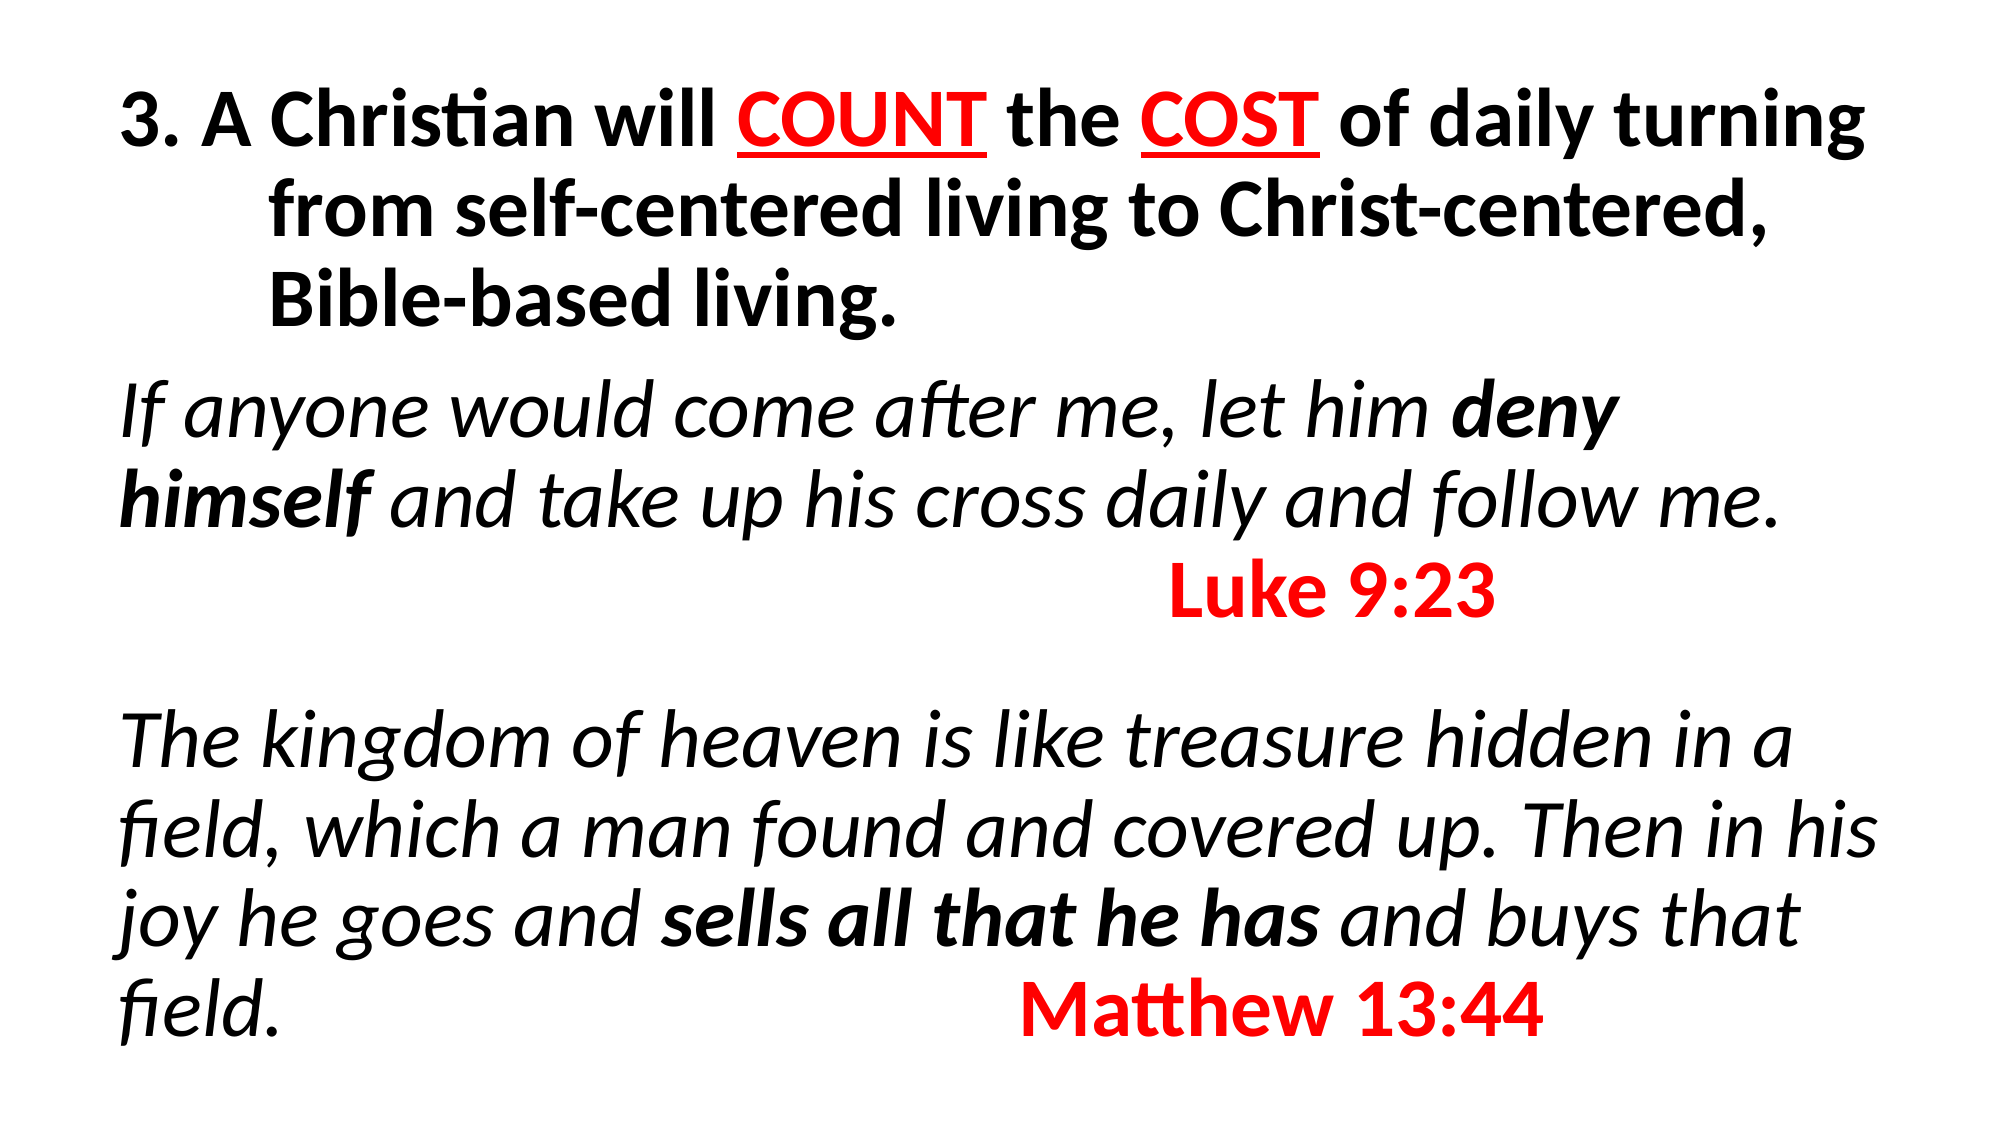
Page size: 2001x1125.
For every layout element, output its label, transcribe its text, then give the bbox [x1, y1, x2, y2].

subtitle 3. A Christian will COUNT the COST of daily turning from self-centered living to Christ-centered, Bible-based living. If anyone would come after me, let him deny himself and take up his cross daily and follow me. Luke 9:23 The kingdom of heaven is like treasure hidden in a field, which a man found and covered up. Then in his joy he goes and sells all that he has and buys that field. Matthew 13:44 [103, 67, 1897, 1058]
